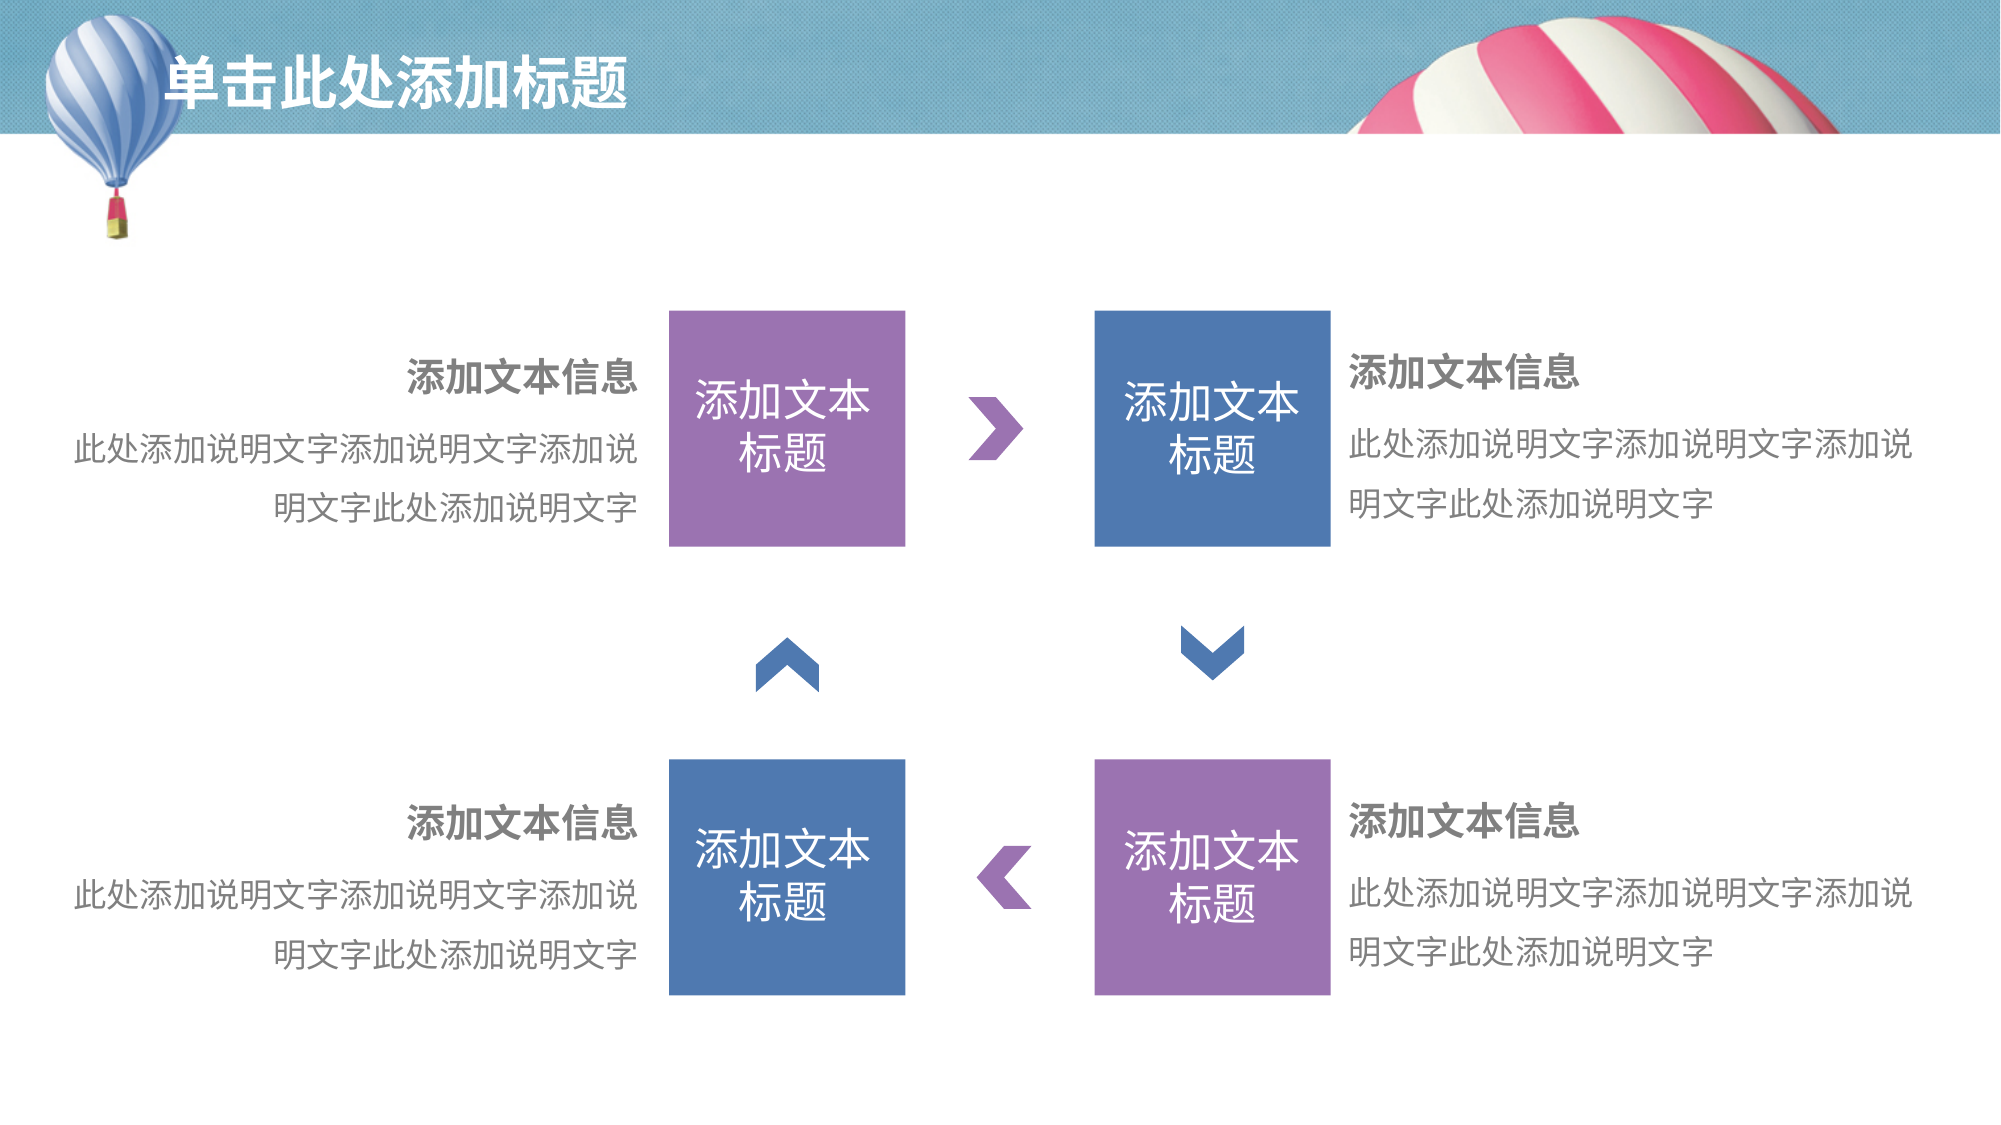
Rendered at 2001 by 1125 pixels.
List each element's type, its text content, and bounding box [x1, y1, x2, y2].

text_box [975, 844, 1034, 910]
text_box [669, 759, 906, 996]
text_box [966, 396, 1025, 462]
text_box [669, 310, 906, 547]
text_box [1180, 623, 1246, 682]
text_box 添加文本信息 此处添加说明文字添加说明文字添加说明文字此处添加说明文字 [1334, 789, 1933, 970]
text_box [1094, 310, 1331, 547]
title 单击此处添加标题 [147, 39, 1873, 132]
text_box 添加文本信息 此处添加说明文字添加说明文字添加说明文字此处添加说明文字 [55, 791, 654, 967]
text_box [1094, 759, 1331, 996]
text_box 添加文本信息 此处添加说明文字添加说明文字添加说明文字此处添加说明文字 [1334, 340, 1933, 521]
text_box [754, 635, 820, 695]
text_box 添加文本信息 此处添加说明文字添加说明文字添加说明文字此处添加说明文字 [55, 345, 654, 521]
picture [0, 0, 2001, 1125]
